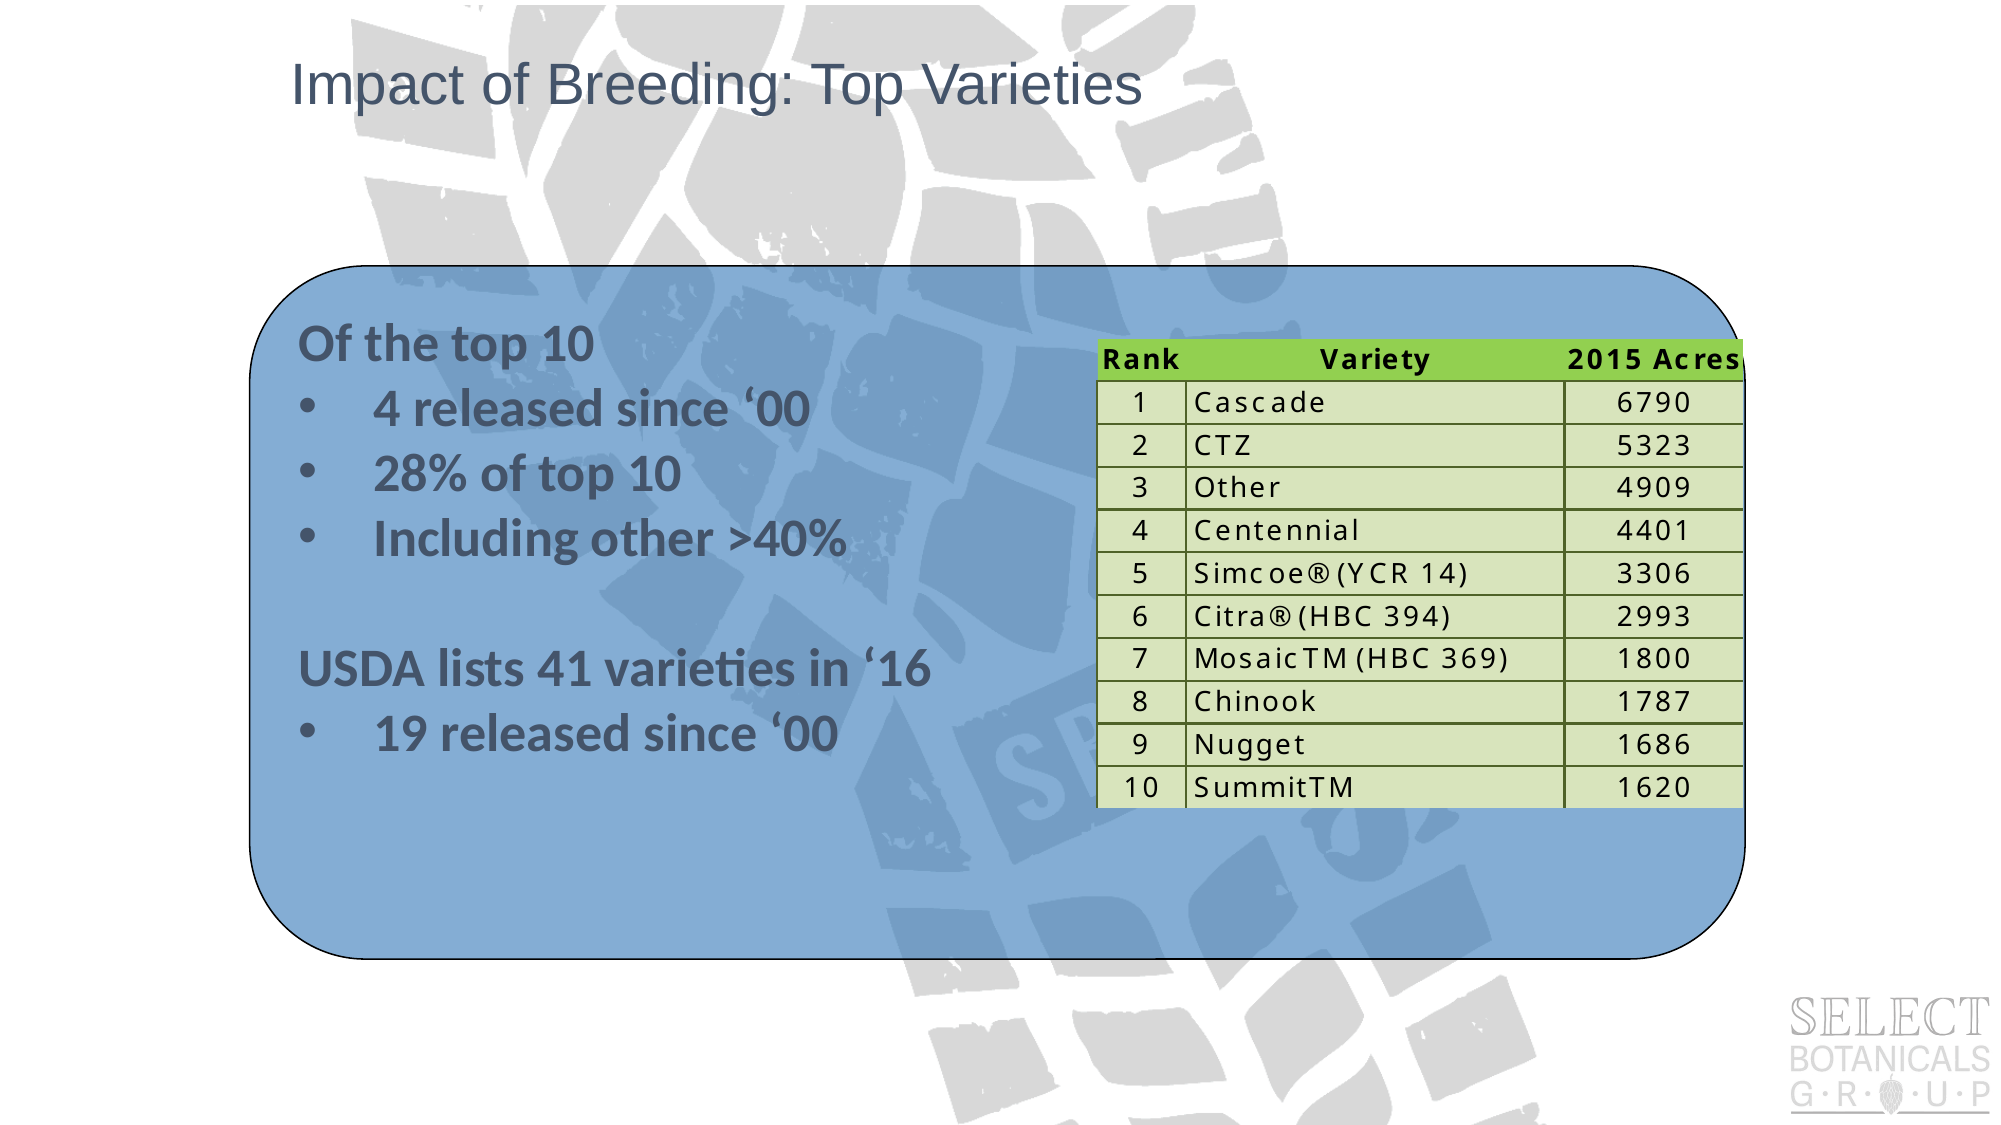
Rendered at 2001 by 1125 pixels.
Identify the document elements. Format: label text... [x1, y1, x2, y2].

text_box Of the top 10 4 released since ‘00 28% of top 10 Including other >40% USDA lists 41 varieties in ‘16 19 released since ‘00 [249, 265, 1746, 960]
title Impact of Breeding: Top Varieties [275, 24, 1651, 148]
picture [1095, 337, 1746, 811]
